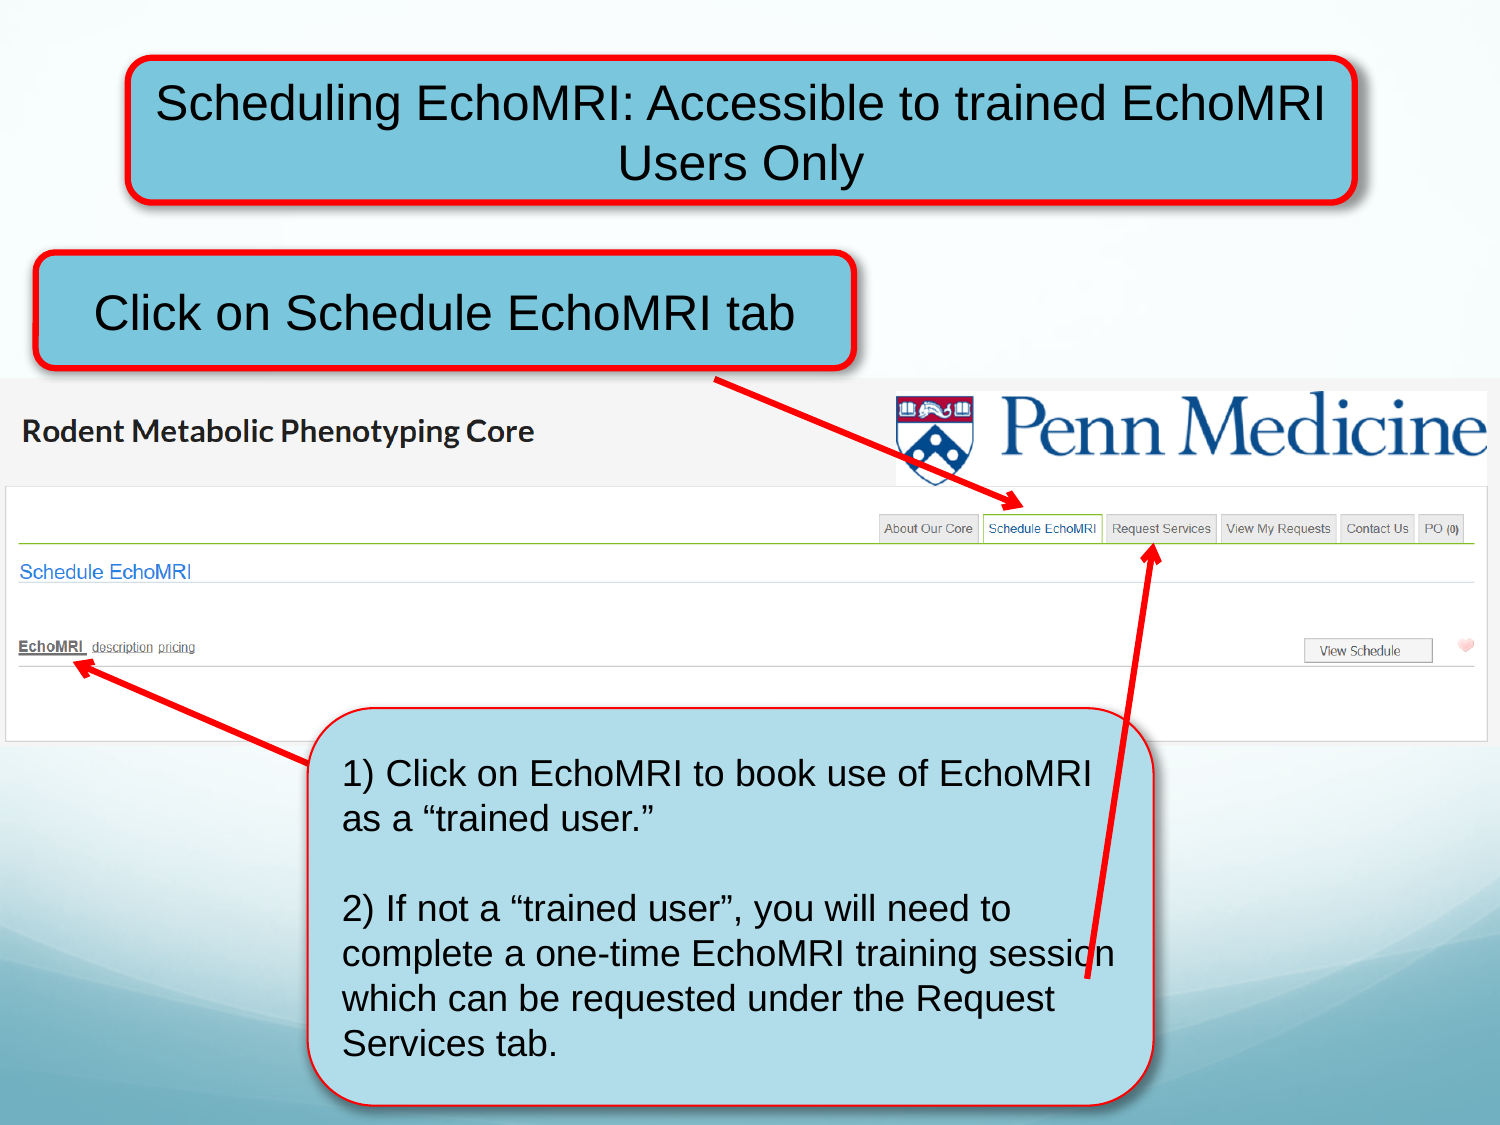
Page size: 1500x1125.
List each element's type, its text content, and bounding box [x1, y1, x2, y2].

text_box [72, 661, 324, 771]
text_box 1) Click on EchoMRI to book use of EchoMRI as a “trained user.” 2) If not a “trained user”, you will need to complete a one-time EchoMRI training session which can be requested under the Request Services tab. [306, 761, 1155, 1107]
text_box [1086, 542, 1154, 980]
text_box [713, 378, 1025, 508]
text_box Scheduling EchoMRI: Accessible to trained EchoMRI Users Only [126, 56, 1356, 204]
text_box Click on Schedule EchoMRI tab [34, 251, 855, 370]
picture [0, 378, 1500, 747]
